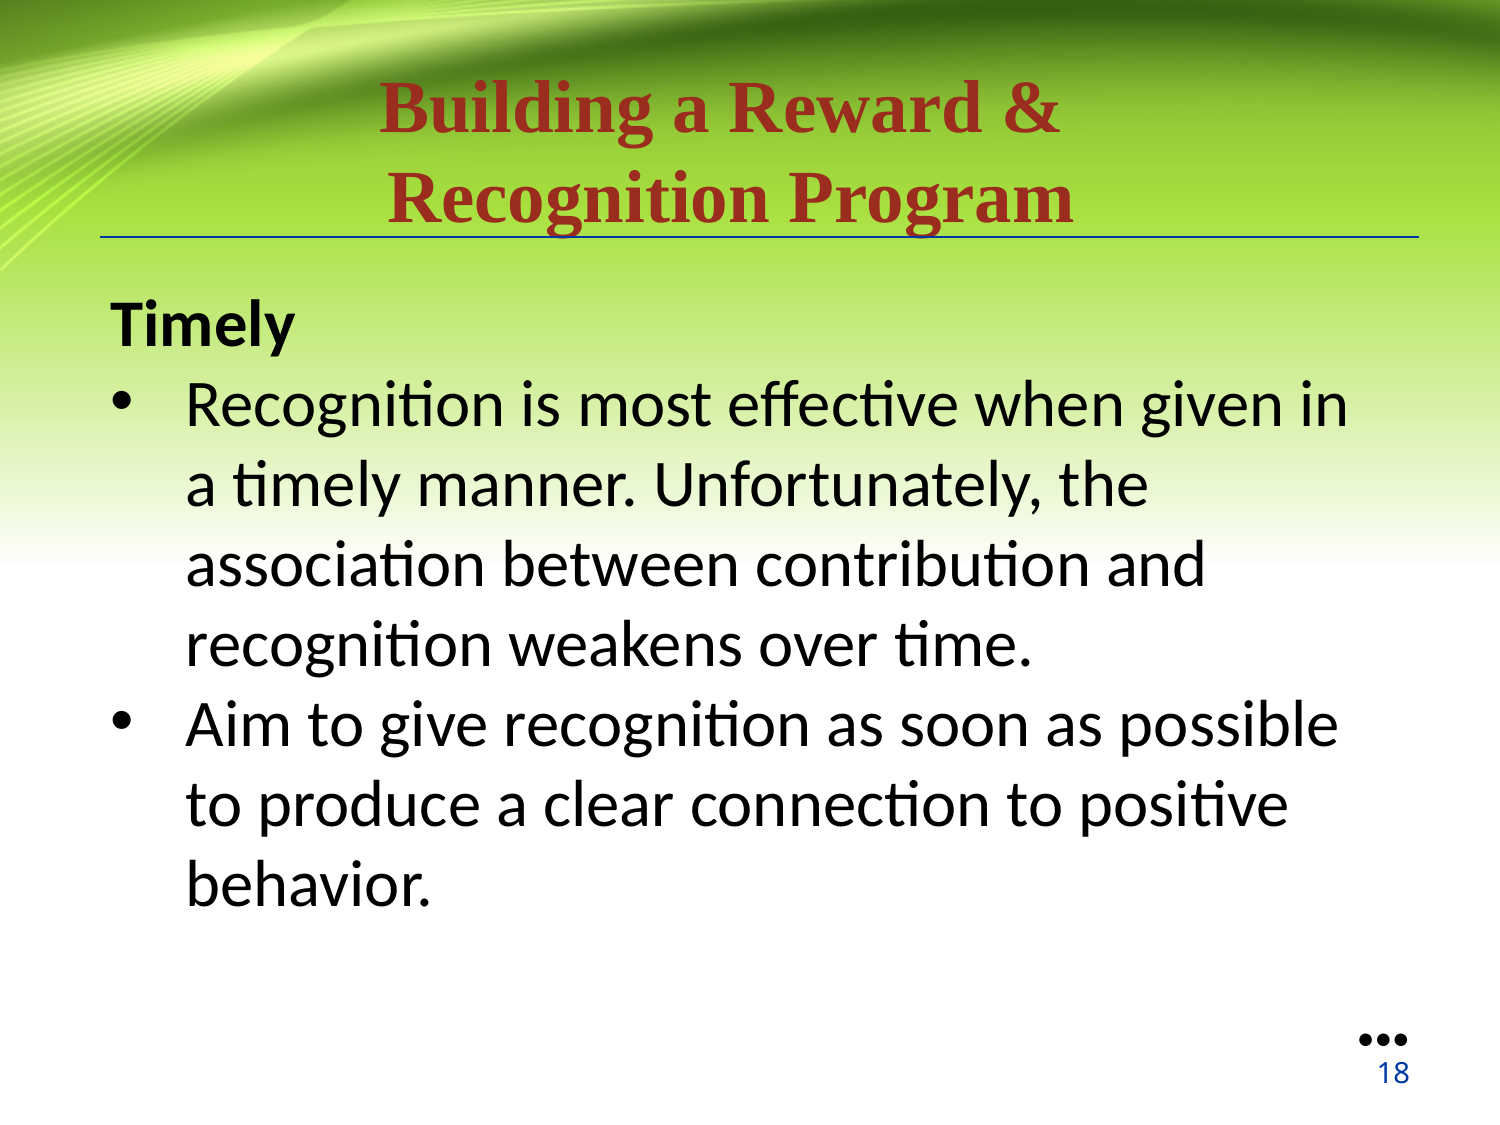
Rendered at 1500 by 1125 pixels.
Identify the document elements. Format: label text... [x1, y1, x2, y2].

picture [0, 0, 1500, 1125]
text_box Timely Recognition is most effective when given in a timely manner. Unfortunately, the association between contribution and recognition weakens over time. Aim to give recognition as soon as possible to produce a clear connection to positive behavior. [95, 272, 1405, 927]
text_box Building a Reward & Recognition Program [12, 49, 1450, 245]
text_box ●●● 18 [1074, 1012, 1425, 1073]
